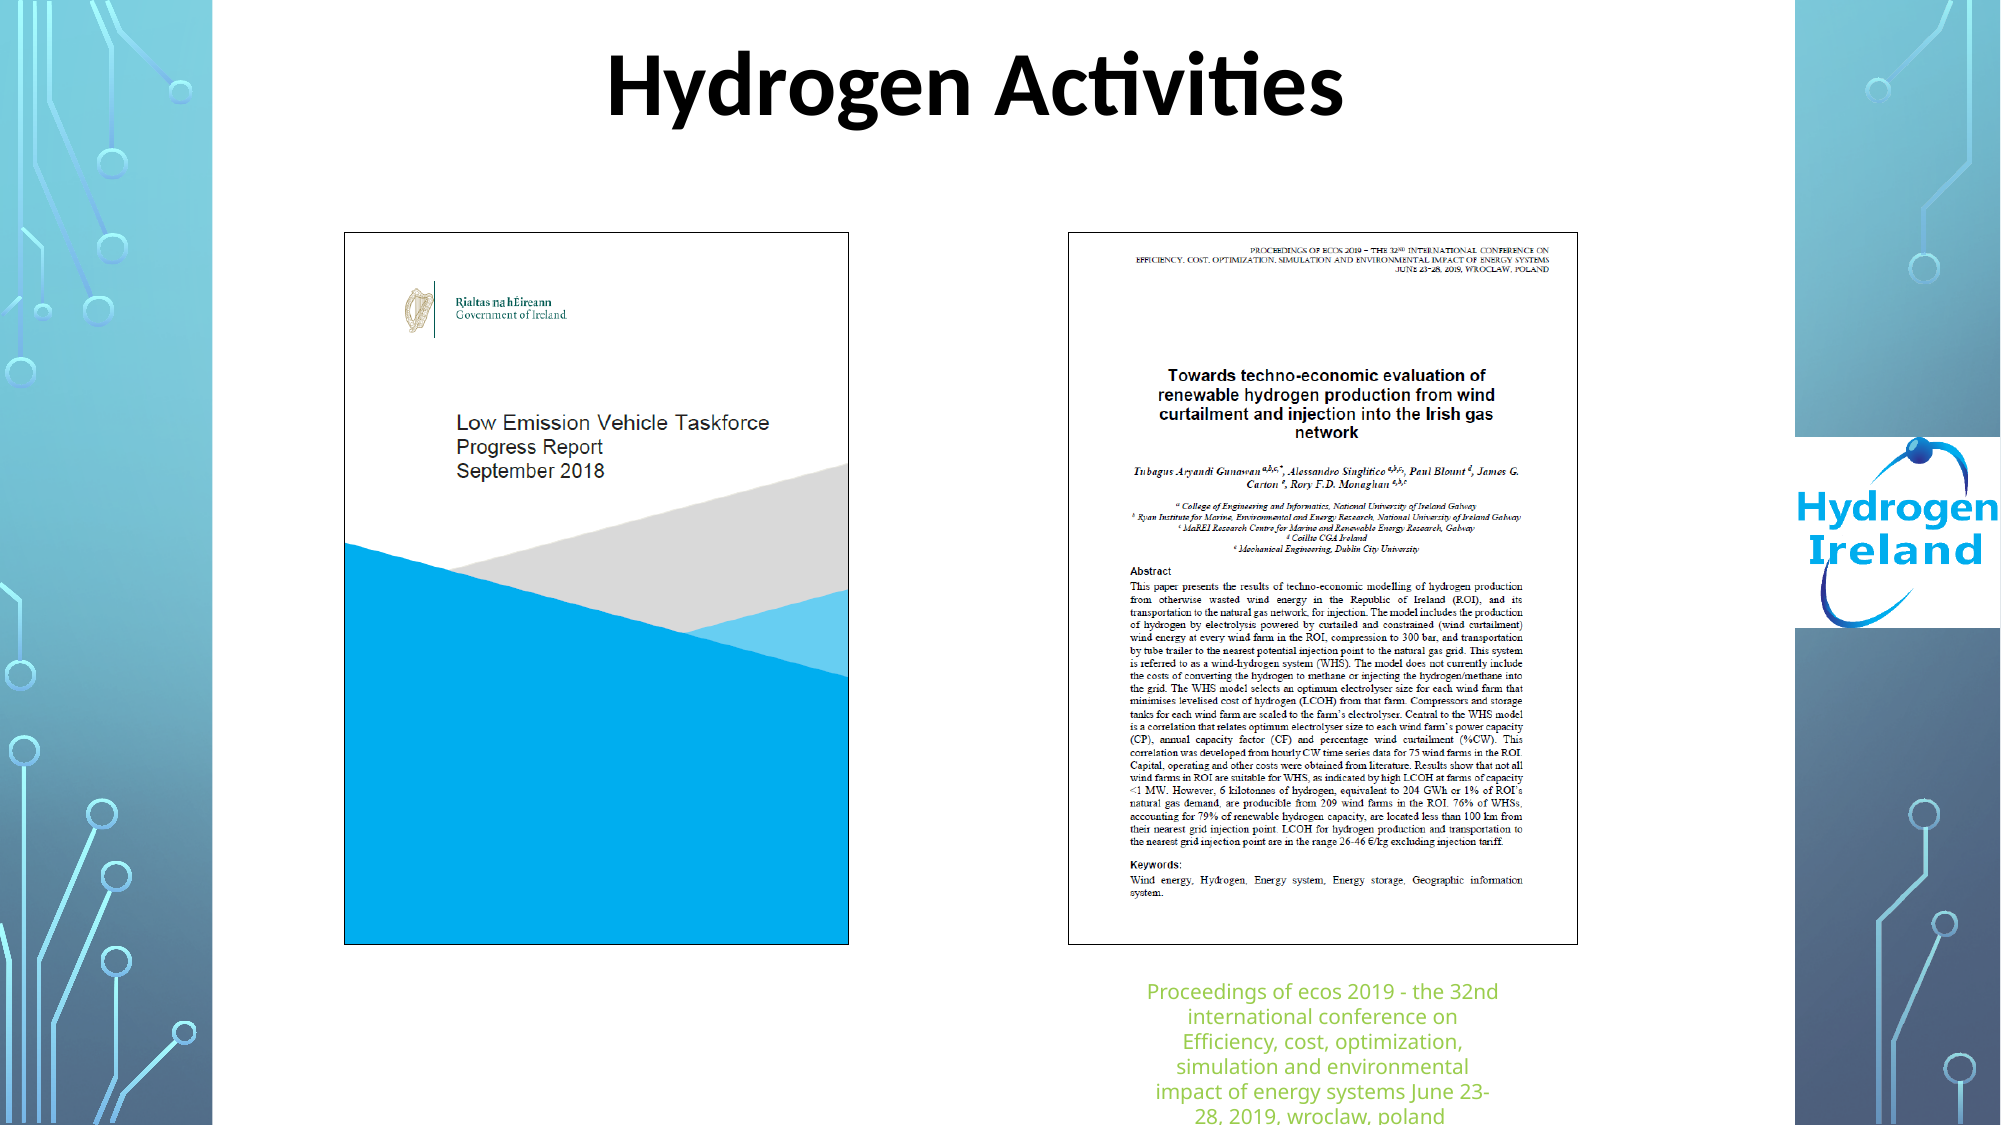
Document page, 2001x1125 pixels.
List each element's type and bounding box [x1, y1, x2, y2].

picture [344, 232, 849, 676]
text_box [0, 0, 2000, 1125]
picture [1067, 232, 1578, 945]
